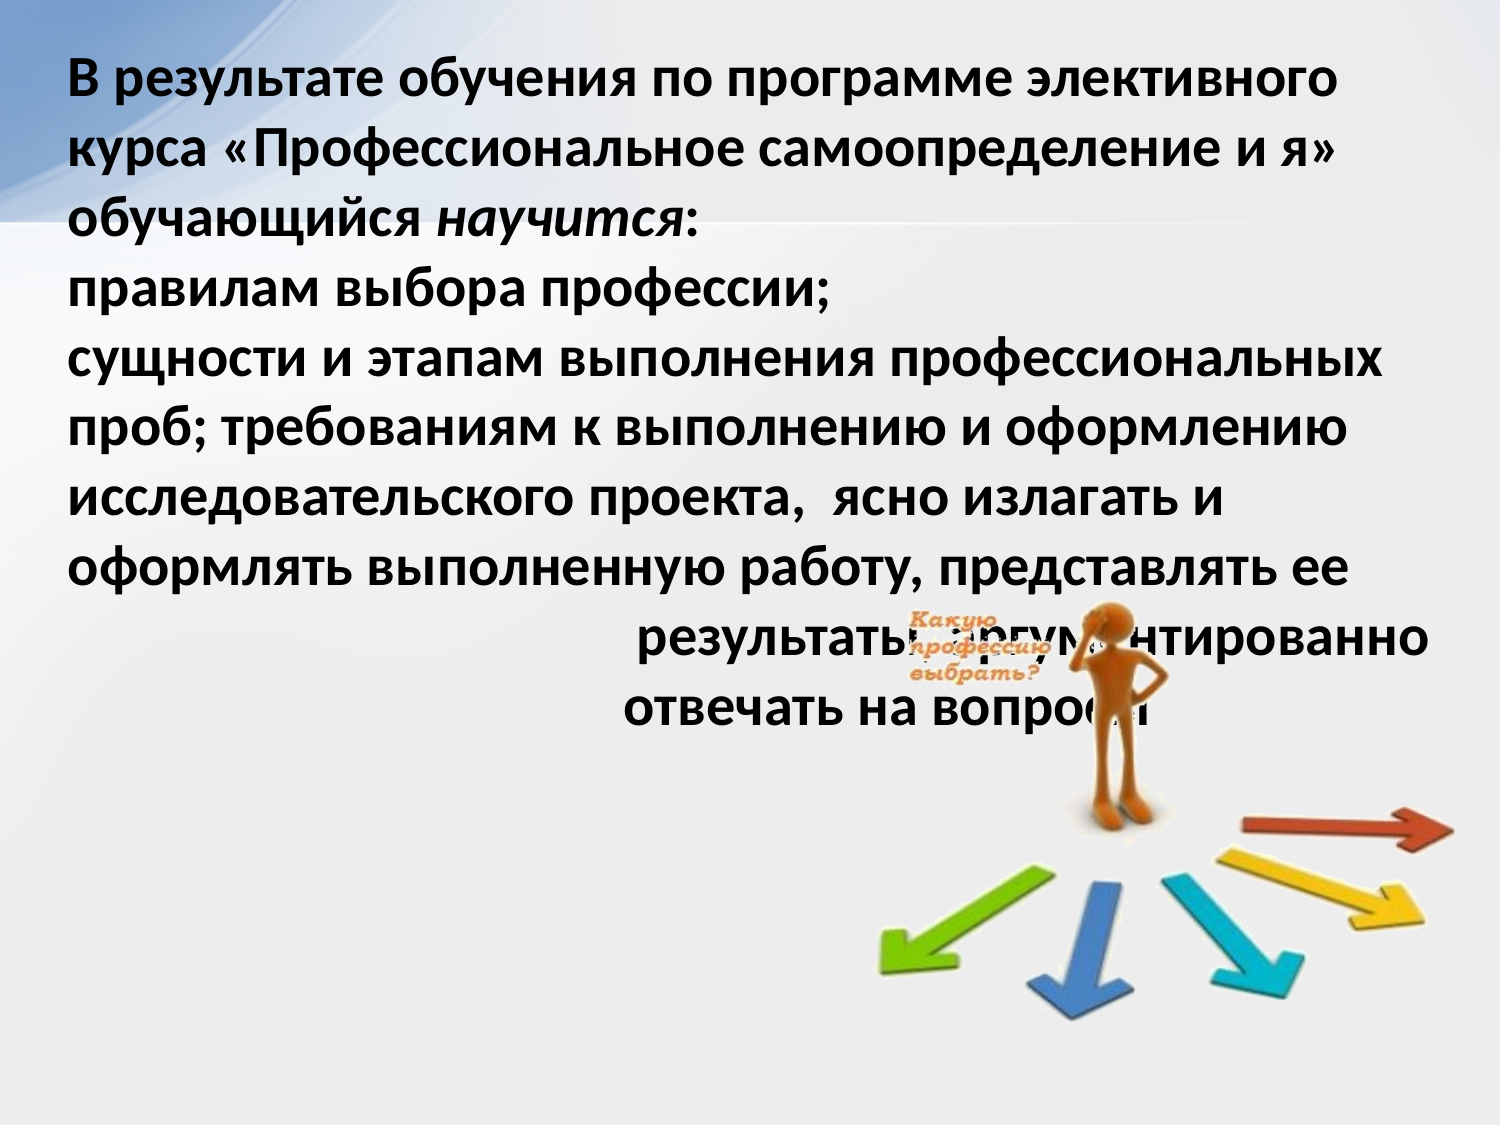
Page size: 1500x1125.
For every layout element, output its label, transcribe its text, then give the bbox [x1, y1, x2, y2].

picture [0, 0, 1500, 1125]
list В результате обучения по программе элективного курса «Профессиональное самоопределение и я» обучающийся научится: правилам выбора профессии; сущности и этапам выполнения профессиональных проб; требованиям к выполнению и оформлению исследовательского проекта, ясно излагать и оформлять выполненную работу, представлять ее результаты, аргументированно отвечать на вопросы [53, 30, 1449, 1059]
